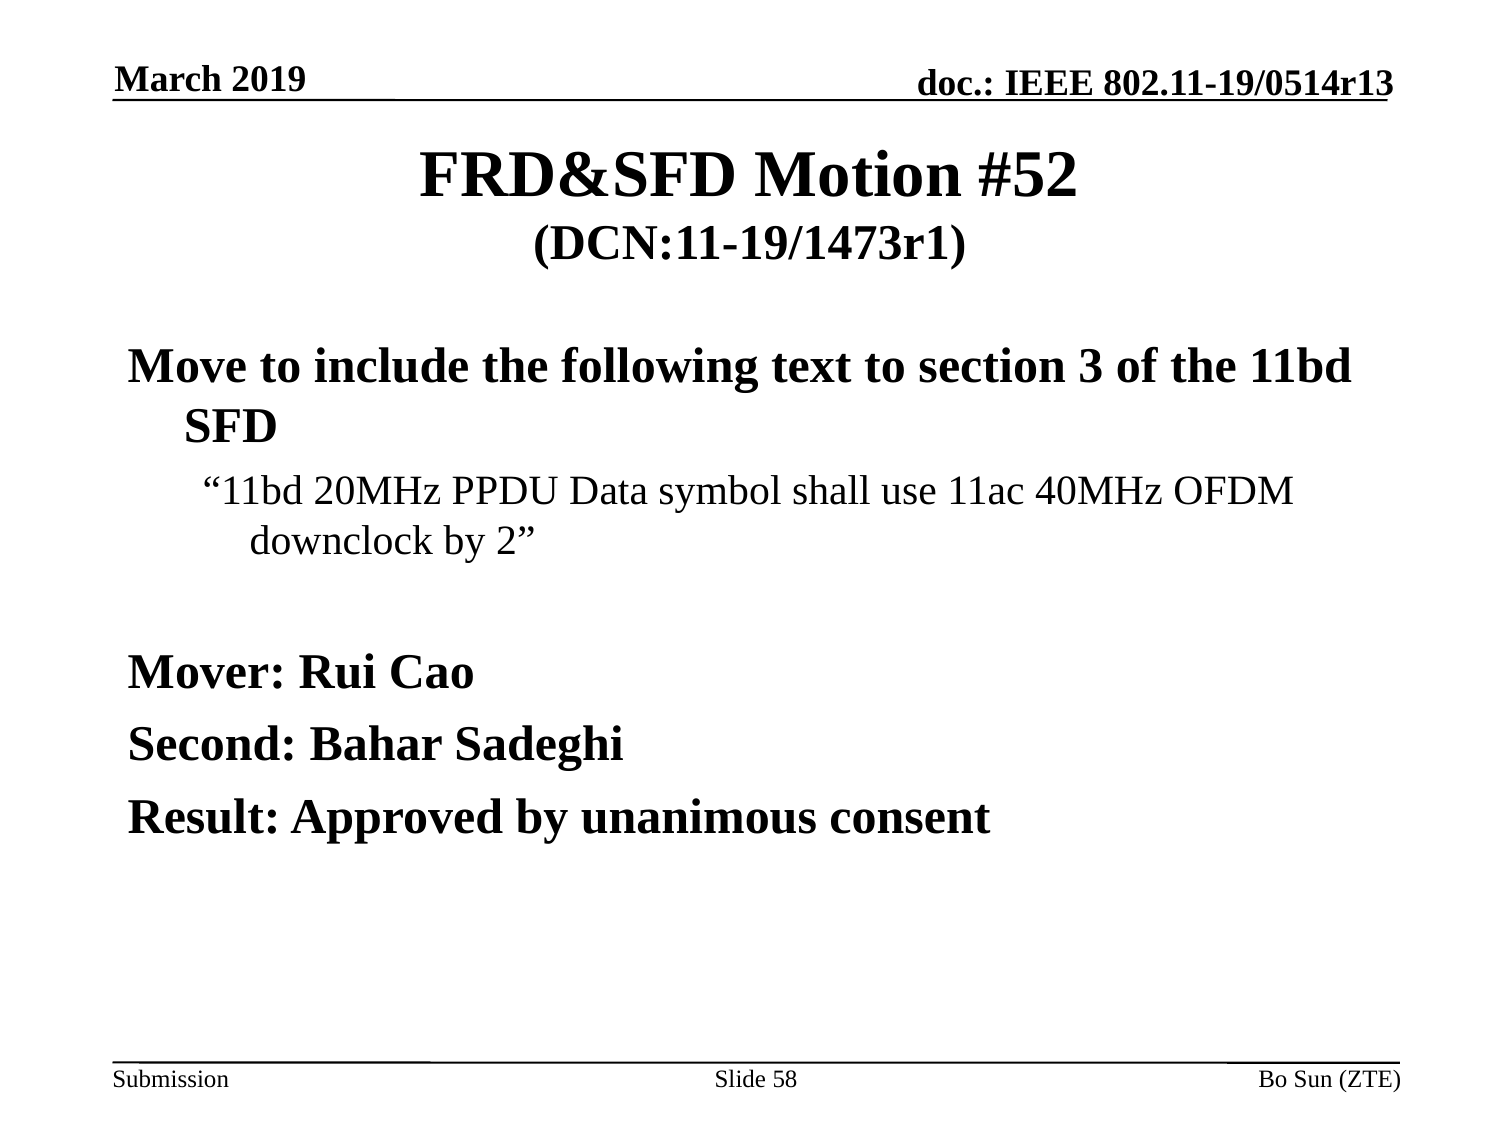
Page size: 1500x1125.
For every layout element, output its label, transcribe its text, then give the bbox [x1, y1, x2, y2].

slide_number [114, 54, 423, 100]
title FRD&SFD Motion #52 (DCN:11-19/1473r1) [112, 112, 1388, 288]
list Move to include the following text to section 3 of the 11bd SFD “11bd 20MHz PPDU Data symbol shall use 11ac 40MHz OFDM downclock by 2” Mover: Rui Cao Second: Bahar Sadeghi Result: Approved by unanimous consent [112, 324, 1388, 1000]
footer Bo Sun (ZTE) [878, 1061, 1402, 1093]
slide_number Slide 58 [712, 1061, 800, 1123]
